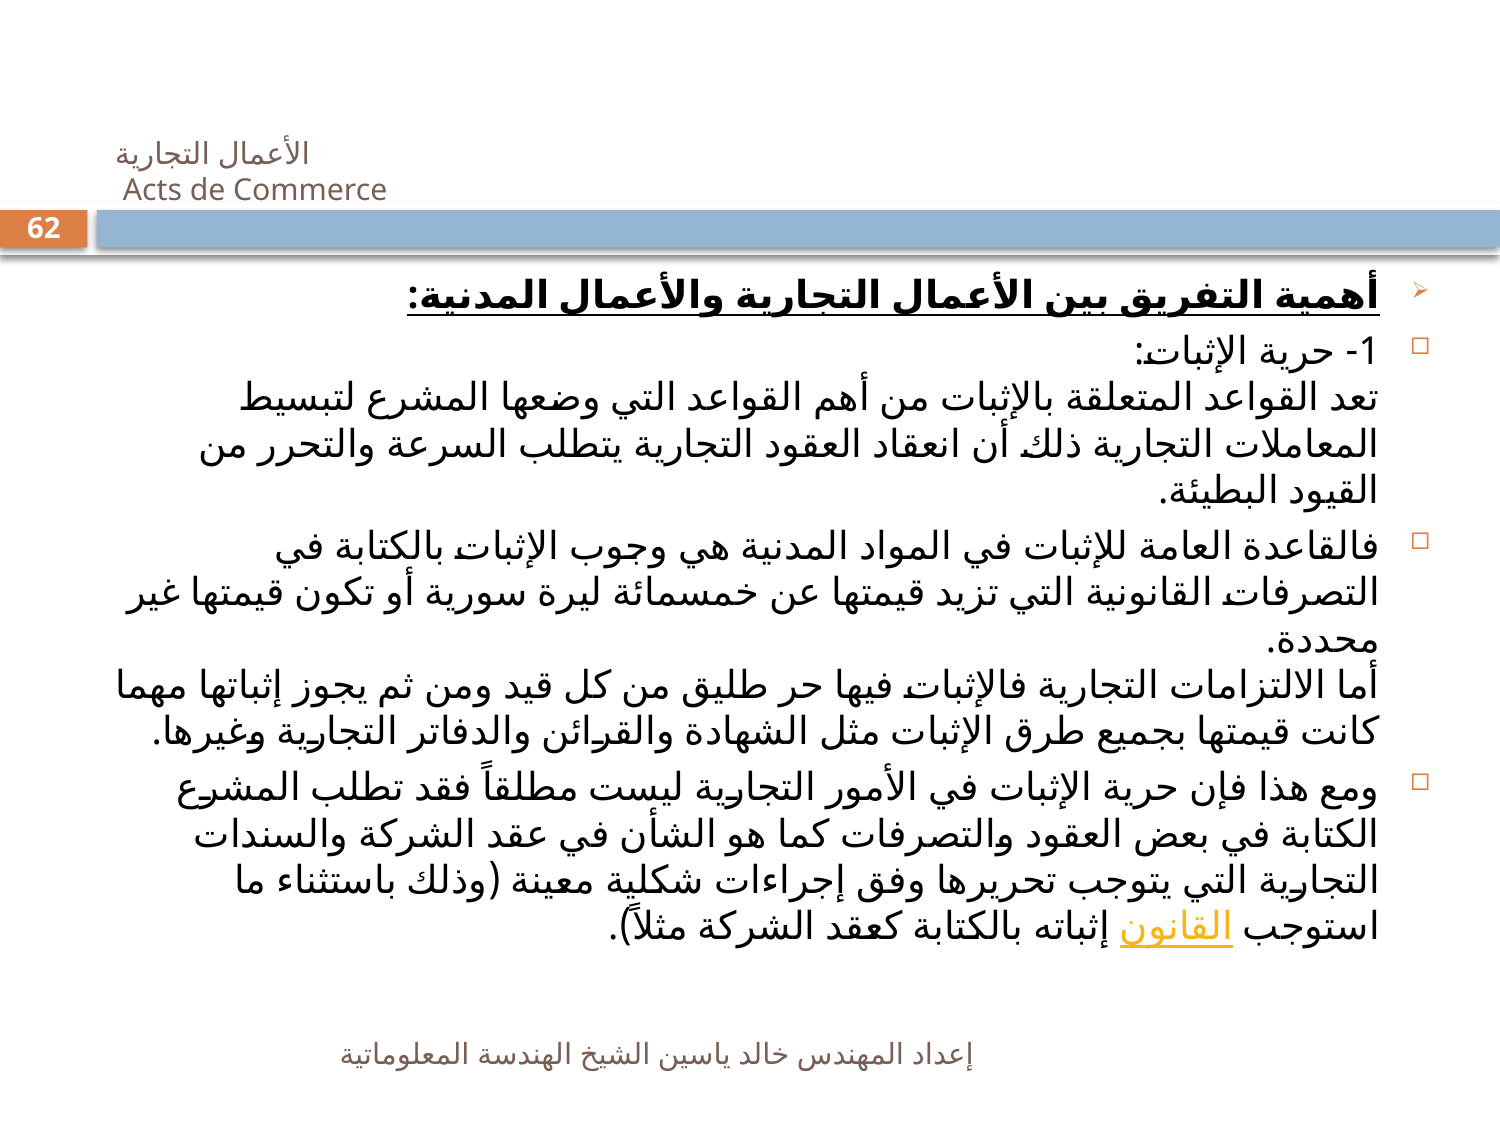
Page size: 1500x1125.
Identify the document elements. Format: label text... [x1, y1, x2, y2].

list أهمية التفريق بين الأعمال التجارية والأعمال المدنية: 1- حرية الإثبات: تعد القواعد المتعلقة بالإثبات من أهم القواعد التي وضعها المشرع لتبسيط المعاملات التجارية ذلك أن انعقاد العقود التجارية يتطلب السرعة والتحرر من القيود البطيئة. فالقاعدة العامة للإثبات في المواد المدنية هي وجوب الإثبات بالكتابة في التصرفات القانونية التي تزيد قيمتها عن خمسمائة ليرة سورية أو تكون قيمتها غير محددة. أما الالتزامات التجارية فالإثبات فيها حر طليق من كل قيد ومن ثم يجوز إثباتها مهما كانت قيمتها بجميع طرق الإثبات مثل الشهادة والقرائن والدفاتر التجارية وغيرها. ومع هذا فإن حرية الإثبات في الأمور التجارية ليست مطلقاً فقد تطلب المشرع الكتابة في بعض العقود والتصرفات كما هو الشأن في عقد الشركة والسندات التجارية التي يتوجب تحريرها وفق إجراءات شكلية معينة (وذلك باستثناء ما استوجب القانون إثباته بالكتابة كعقد الشركة مثلاً). [100, 262, 1438, 1000]
title الأعمال التجارية Acts de Commerce [100, 125, 1438, 262]
footer إعداد المهندس خالد ياسين الشيخ الهندسة المعلوماتية [99, 1024, 990, 1085]
slide_number 62 [0, 208, 88, 249]
